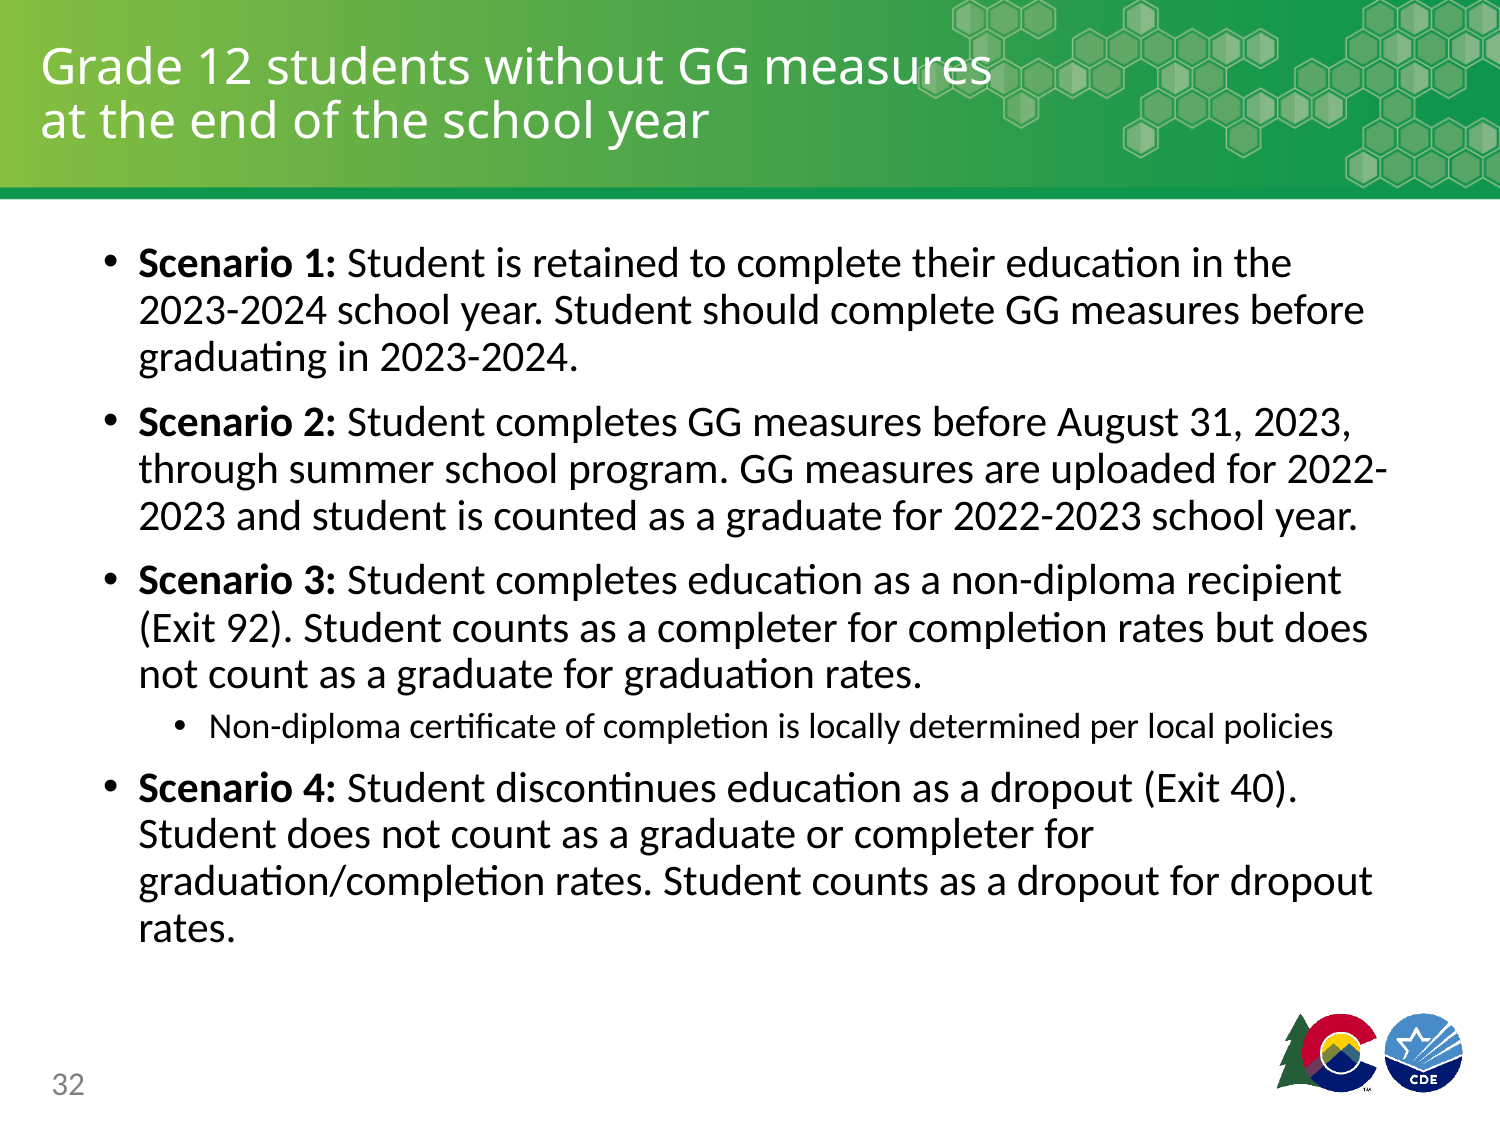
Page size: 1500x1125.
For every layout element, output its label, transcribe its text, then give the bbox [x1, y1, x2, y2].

picture [1275, 1012, 1463, 1093]
title Grade 12 students without GG measures at the end of the school year [40, 41, 1038, 166]
picture [0, 0, 1500, 200]
slide_number 32 [36, 1054, 375, 1115]
list Scenario 1: Student is retained to complete their education in the 2023-2024 school year. Student should complete GG measures before graduating in 2023-2024. Scenario 2: Student completes GG measures before August 31, 2023, through summer school program. GG measures are uploaded for 2022-2023 and student is counted as a graduate for 2022-2023 school year. Scenario 3: Student completes education as a non-diploma recipient (Exit 92). Student counts as a completer for completion rates but does not count as a graduate for graduation rates. Non-diploma certificate of completion is locally determined per local policies Scenario 4: Student discontinues education as a dropout (Exit 40). Student does not count as a graduate or completer for graduation/completion rates. Student counts as a dropout for dropout rates. [103, 239, 1397, 1002]
